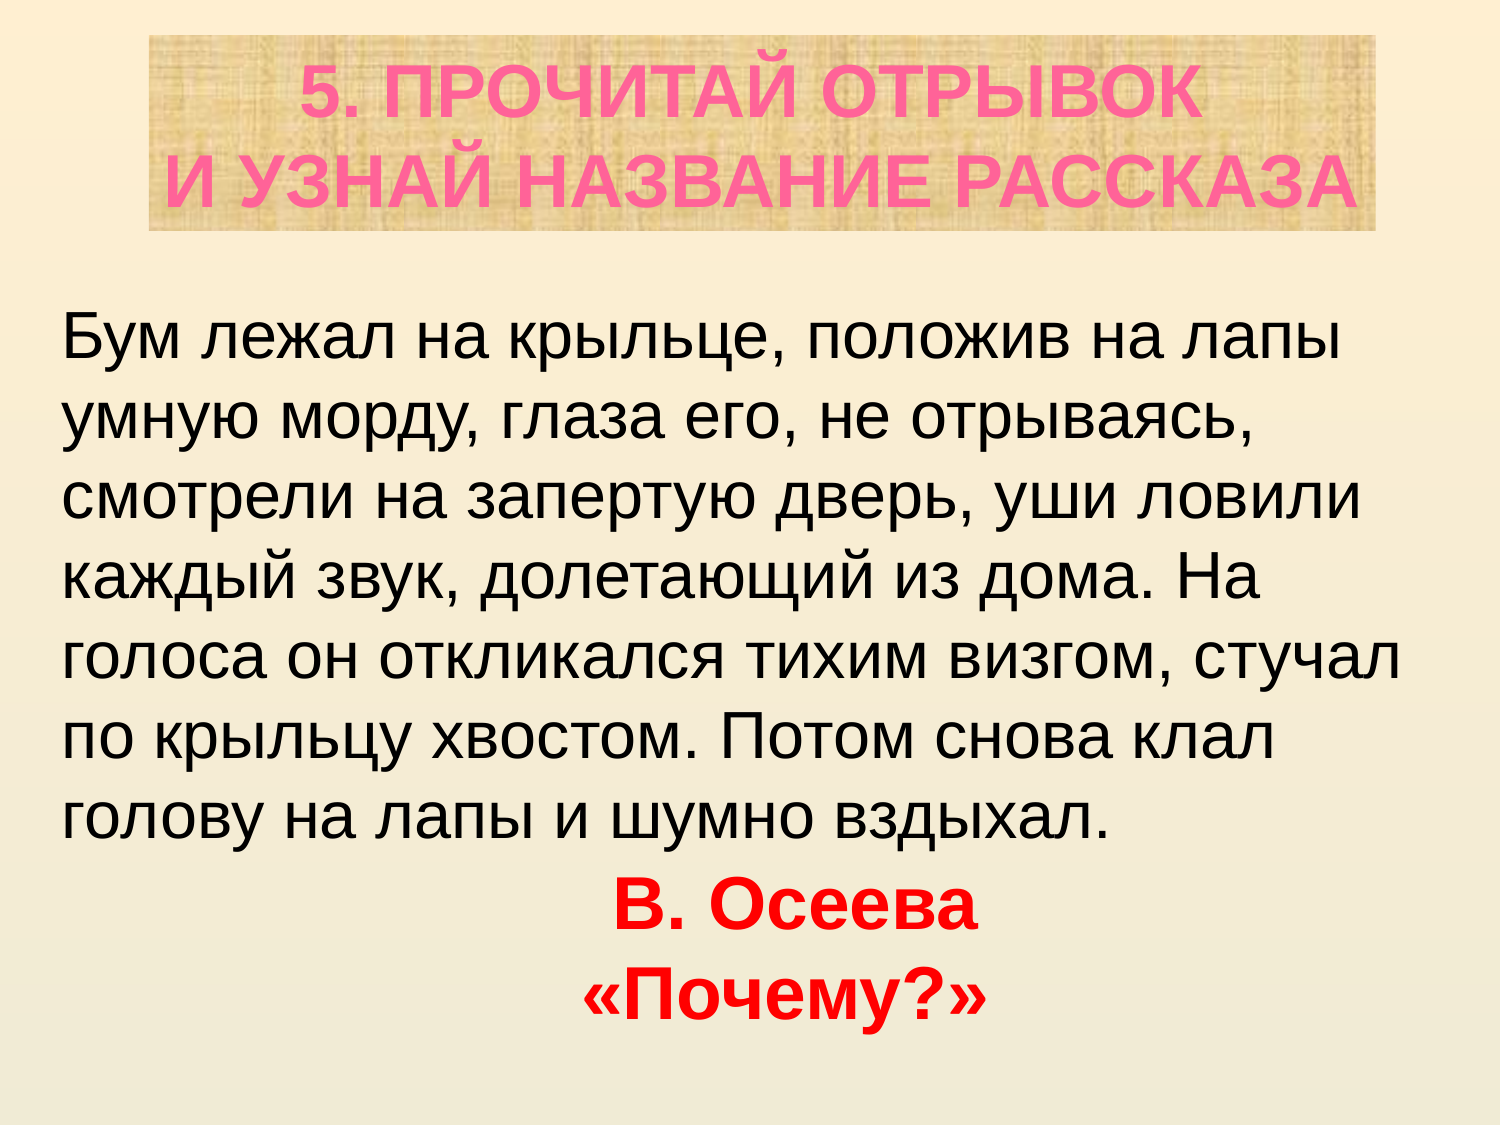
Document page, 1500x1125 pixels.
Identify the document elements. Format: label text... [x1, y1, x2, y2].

text_box Бум лежал на крыльце, положив на лапы умную морду, глаза его, не отрываясь, смотрели на запертую дверь, уши ловили каждый звук, долетающий из дома. На голоса он откликался тихим визгом, стучал по крыльцу хвостом. Потом снова клал голову на лапы и шумно вздыхал. [46, 284, 1442, 859]
text_box 5. Прочитай отрывок и узнай название рассказа [148, 35, 1376, 231]
text_box В. Осеева «Почему?» [375, 847, 1196, 1088]
